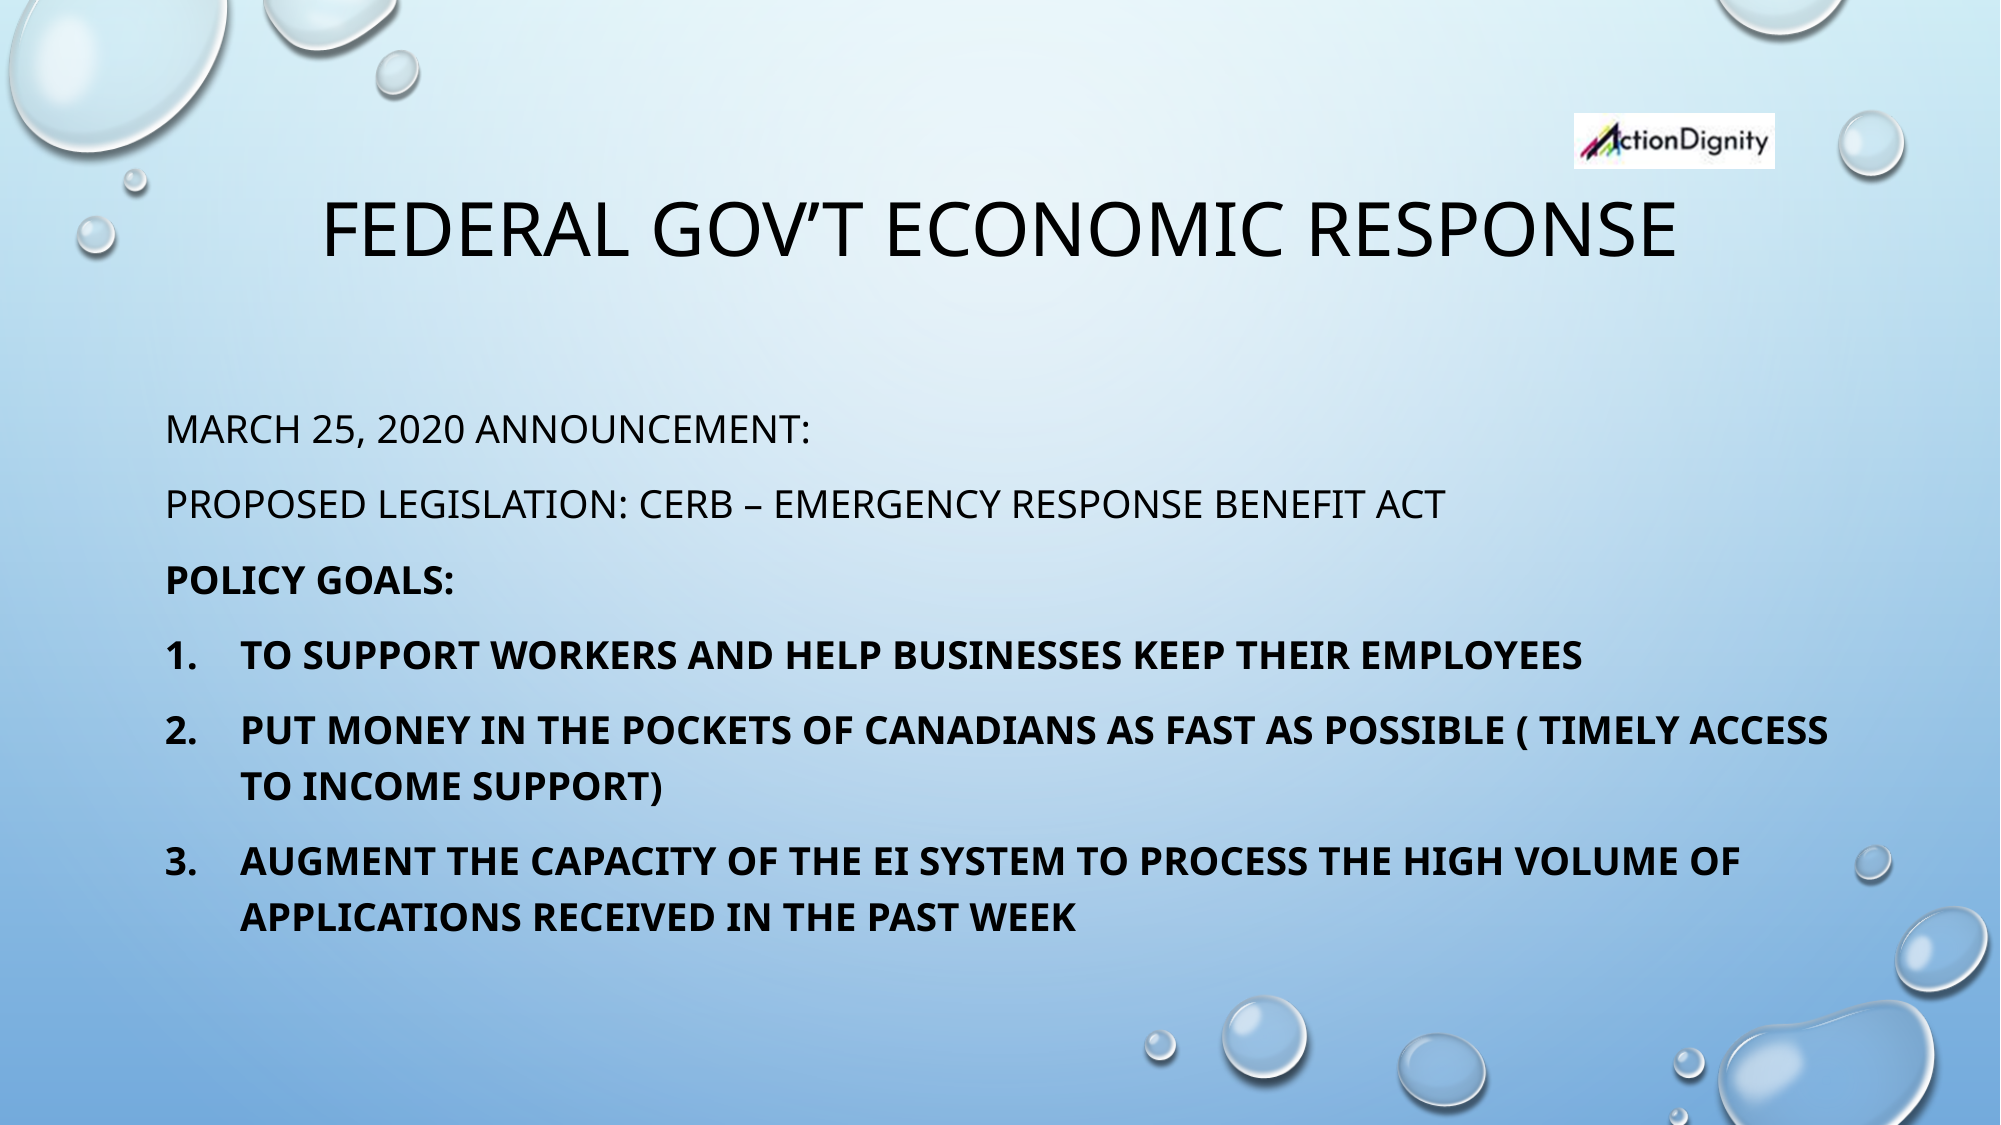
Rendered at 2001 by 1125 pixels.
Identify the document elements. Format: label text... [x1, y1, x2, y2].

picture [0, 0, 2000, 1125]
list March 25, 2020 announcement: Proposed Legislation: CERB – Emergency Response Benefit Act Policy Goals: To support workers and help businesses keep their employees Put money in the pockets of Canadians as fast as possible ( timely access to income support) Augment the capacity of the EI system to process the high volume of applications received in the past week [149, 388, 1850, 950]
title FEDERAL GOV’t economic RESPONSE [149, 101, 1851, 364]
